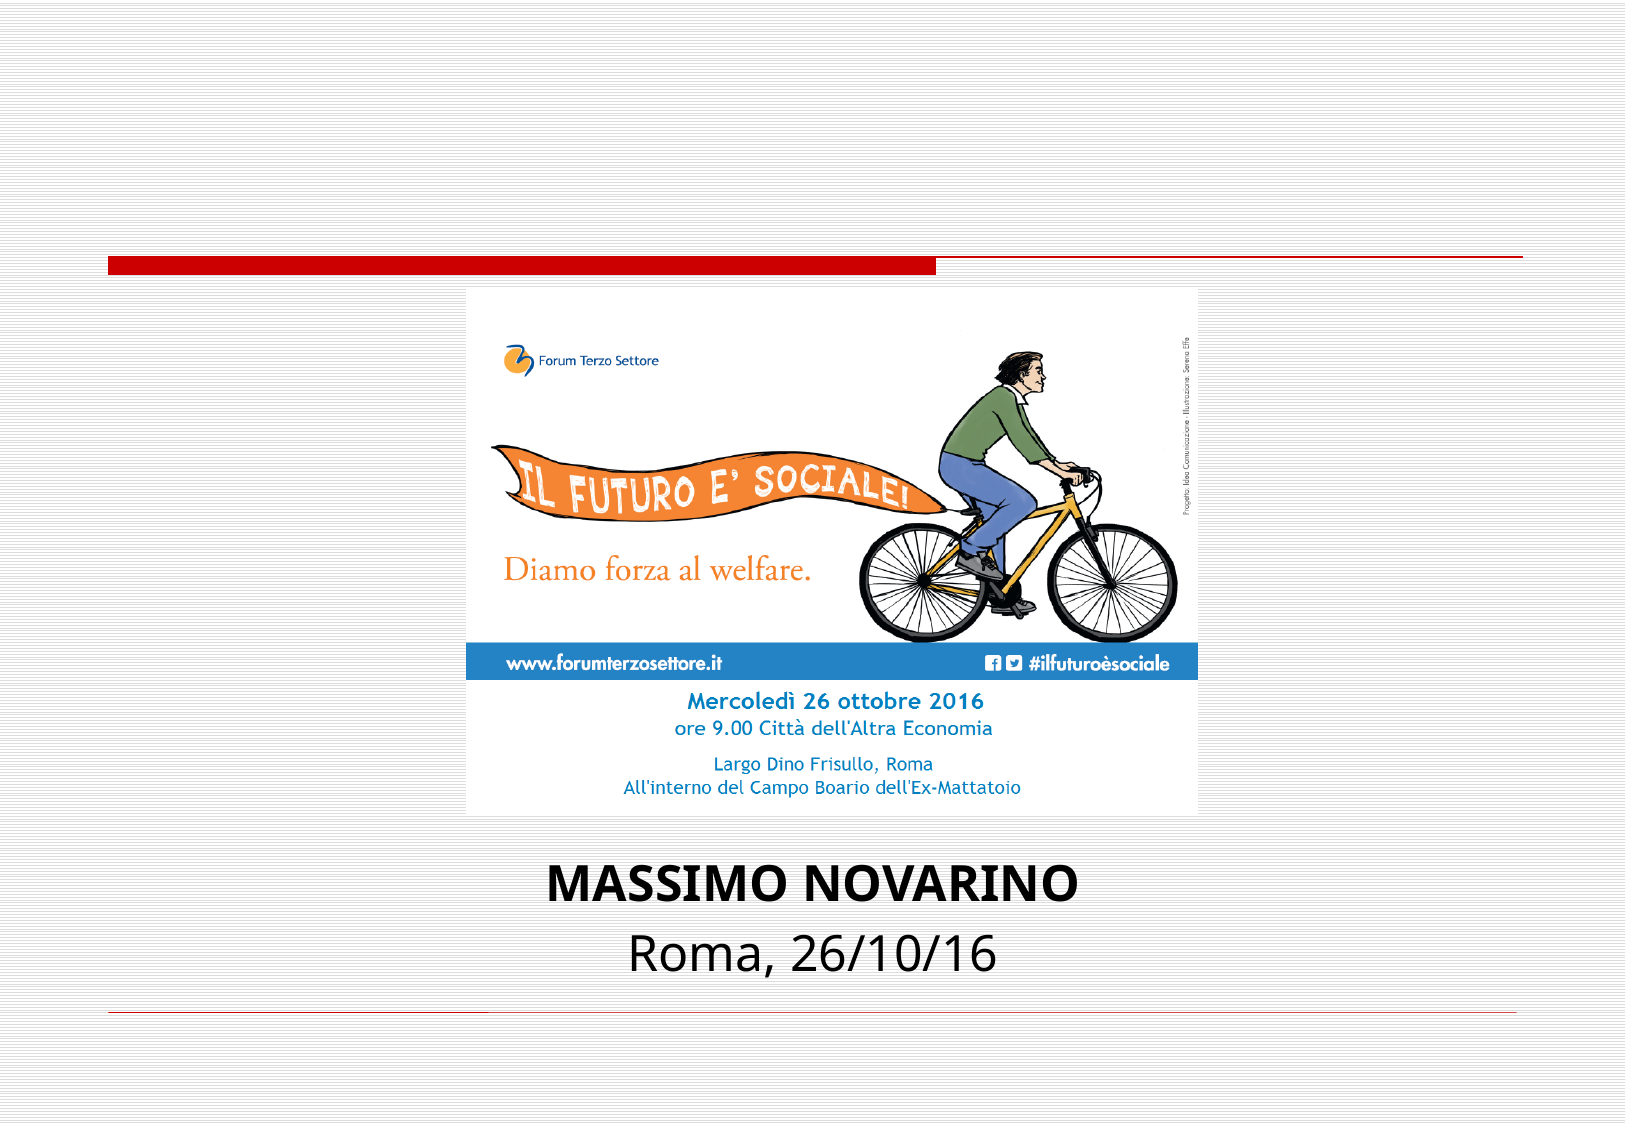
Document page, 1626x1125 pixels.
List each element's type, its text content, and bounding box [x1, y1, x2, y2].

subtitle MASSIMO NOVARINO Roma, 26/10/16 [194, 843, 1432, 999]
picture [466, 288, 1198, 816]
